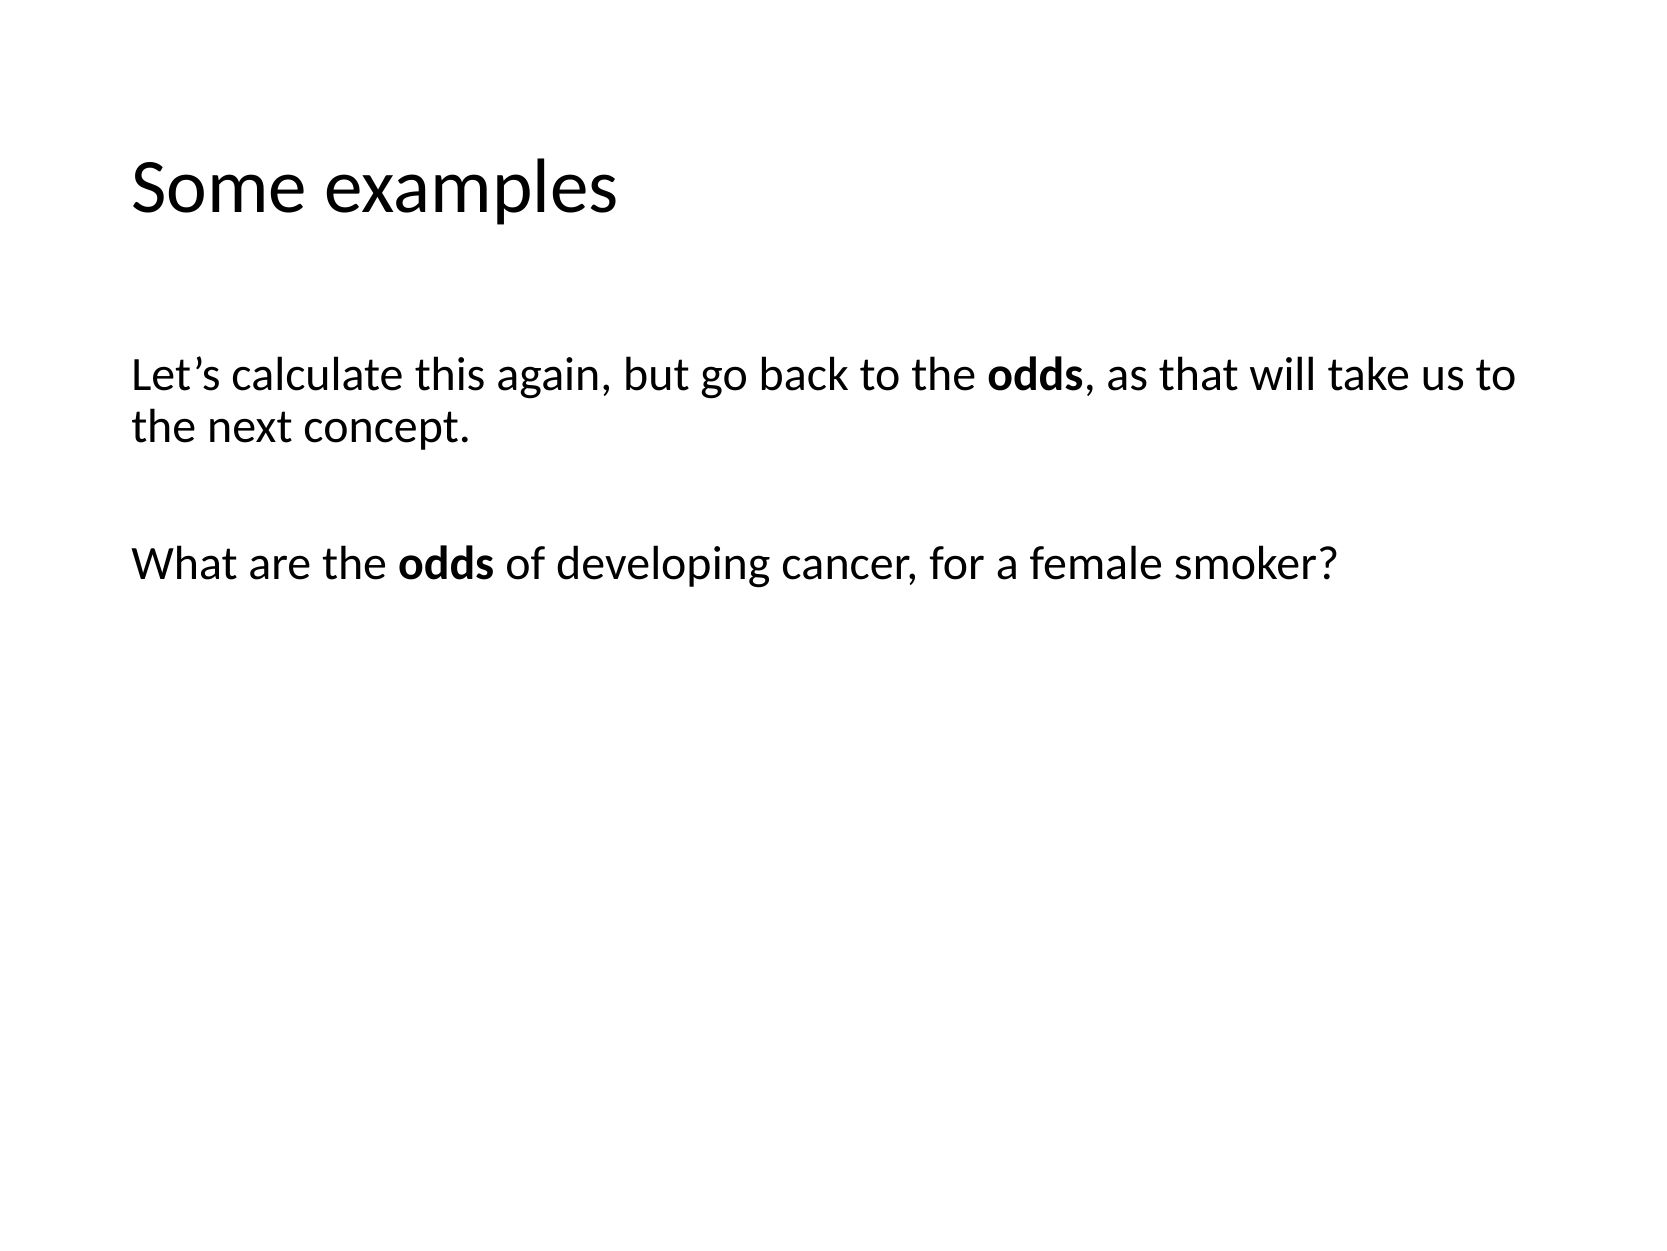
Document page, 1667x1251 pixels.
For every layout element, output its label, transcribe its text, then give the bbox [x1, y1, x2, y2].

title Some examples [114, 66, 1553, 309]
